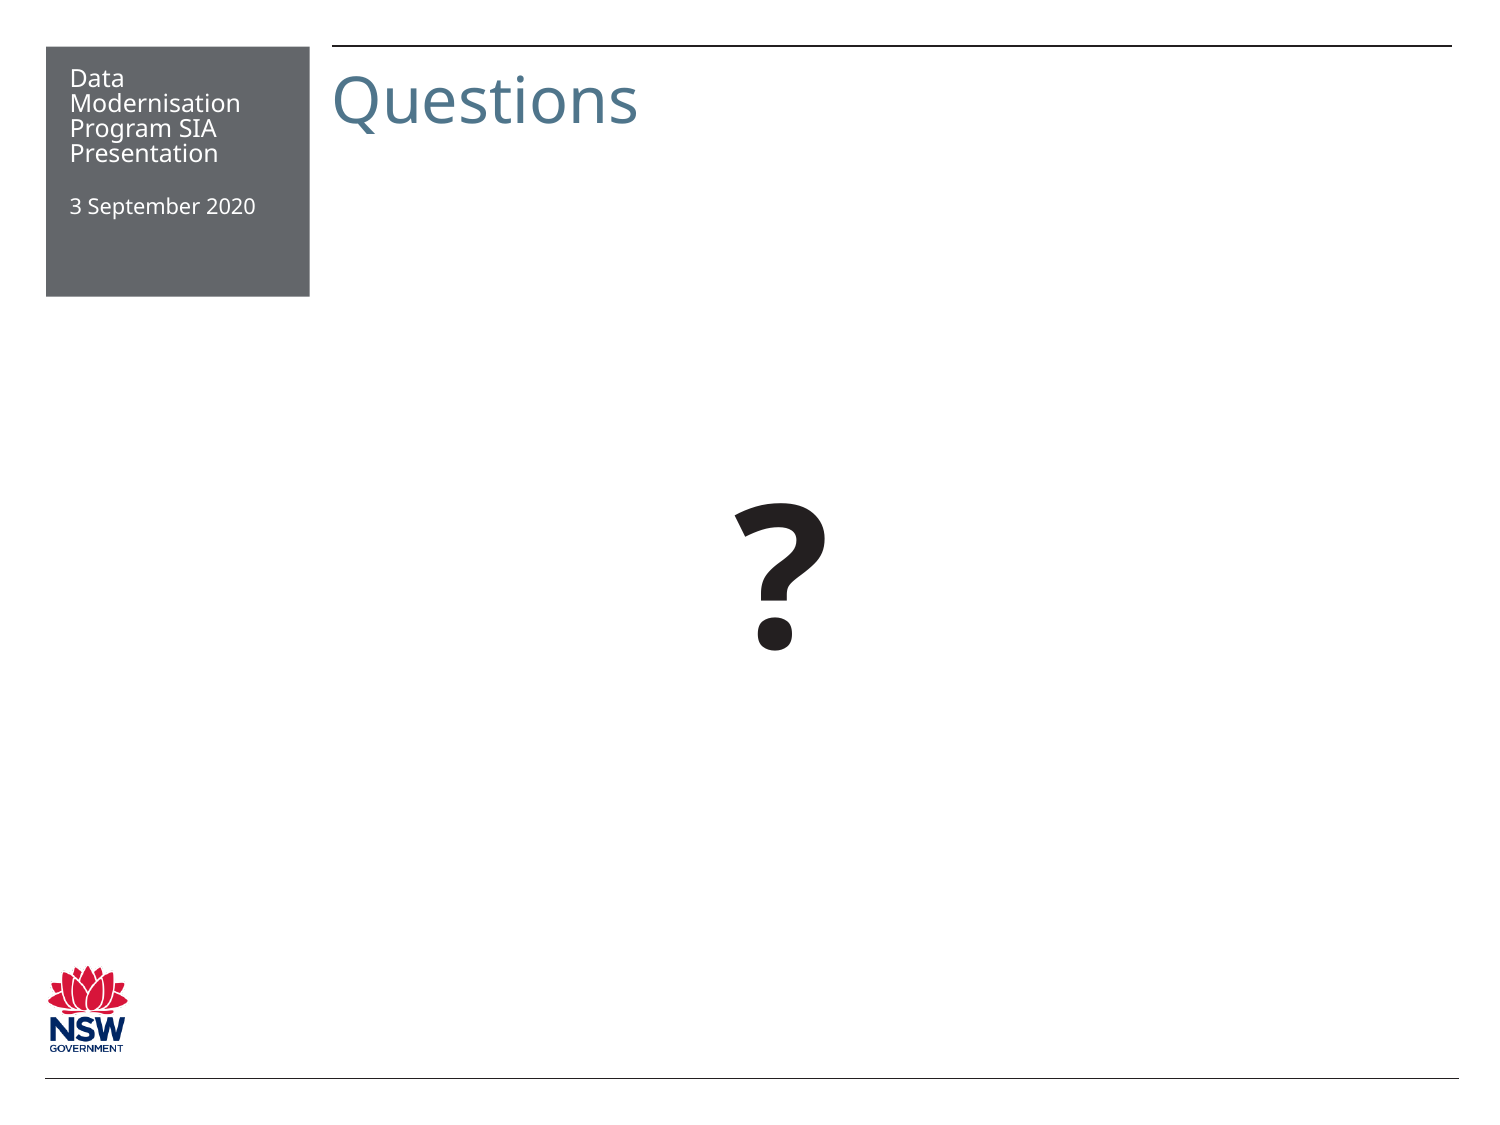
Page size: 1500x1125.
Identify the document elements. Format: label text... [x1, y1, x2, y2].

title Questions [331, 58, 1452, 135]
list Data Modernisation Program SIA Presentation 3 September 2020 [46, 46, 310, 297]
list ? [112, 338, 1452, 953]
picture [46, 964, 129, 1052]
